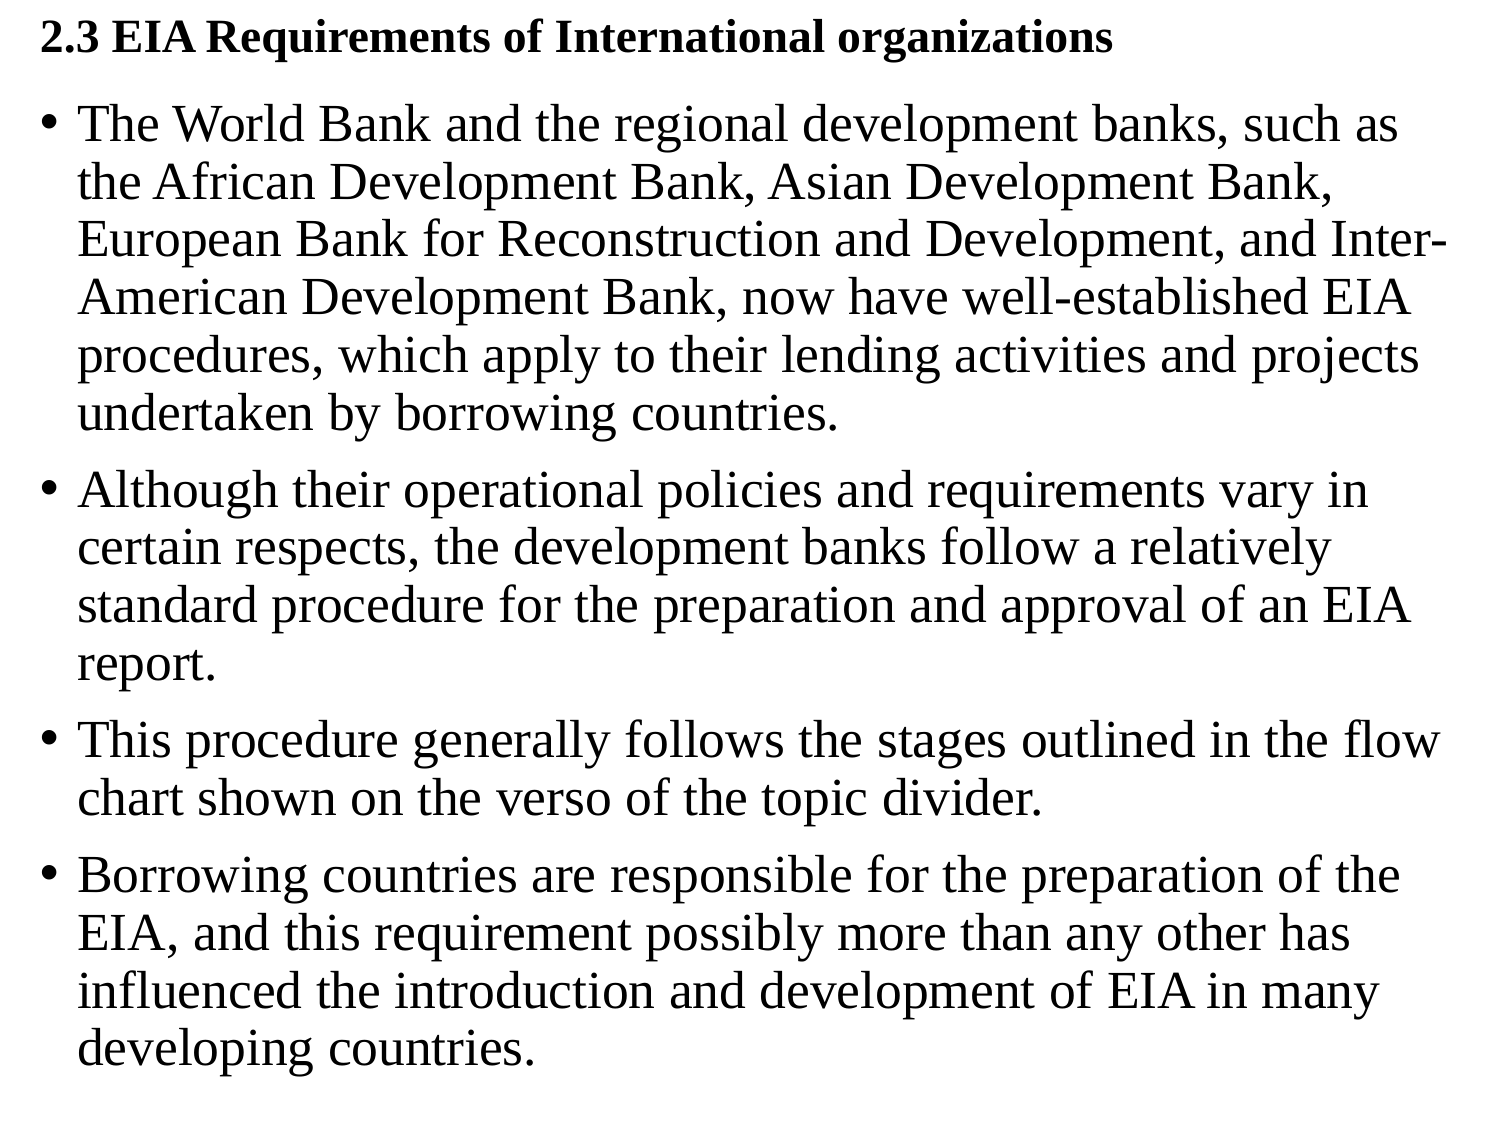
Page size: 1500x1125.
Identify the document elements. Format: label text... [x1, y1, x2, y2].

title 2.3 EIA Requirements of International organizations [24, 3, 1475, 71]
list The World Bank and the regional development banks, such as the African Development Bank, Asian Development Bank, European Bank for Reconstruction and Development, and Inter-American Development Bank, now have well-established EIA procedures, which apply to their lending activities and projects undertaken by borrowing countries. Although their operational policies and requirements vary in certain respects, the development banks follow a relatively standard procedure for the preparation and approval of an EIA report. This procedure generally follows the stages outlined in the flow chart shown on the verso of the topic divider. Borrowing countries are responsible for the preparation of the EIA, and this requirement possibly more than any other has influenced the introduction and development of EIA in many developing countries. [24, 87, 1475, 1088]
